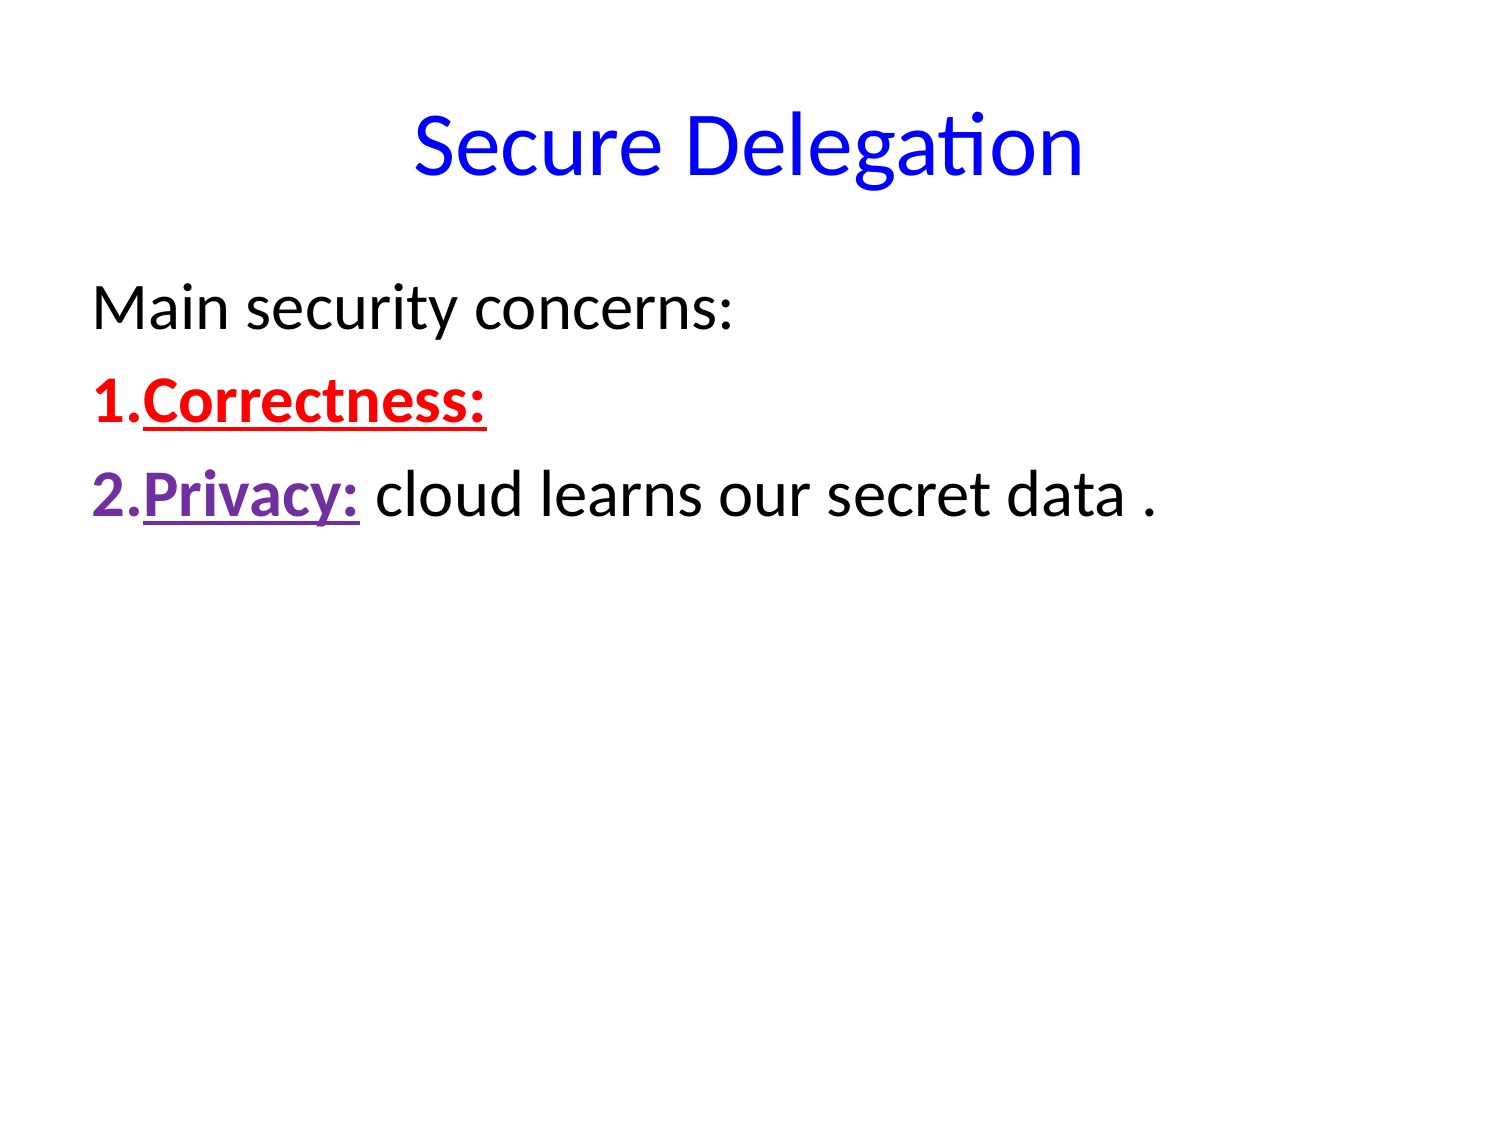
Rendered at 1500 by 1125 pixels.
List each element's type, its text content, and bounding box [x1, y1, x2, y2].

title Secure Delegation [75, 45, 1425, 233]
